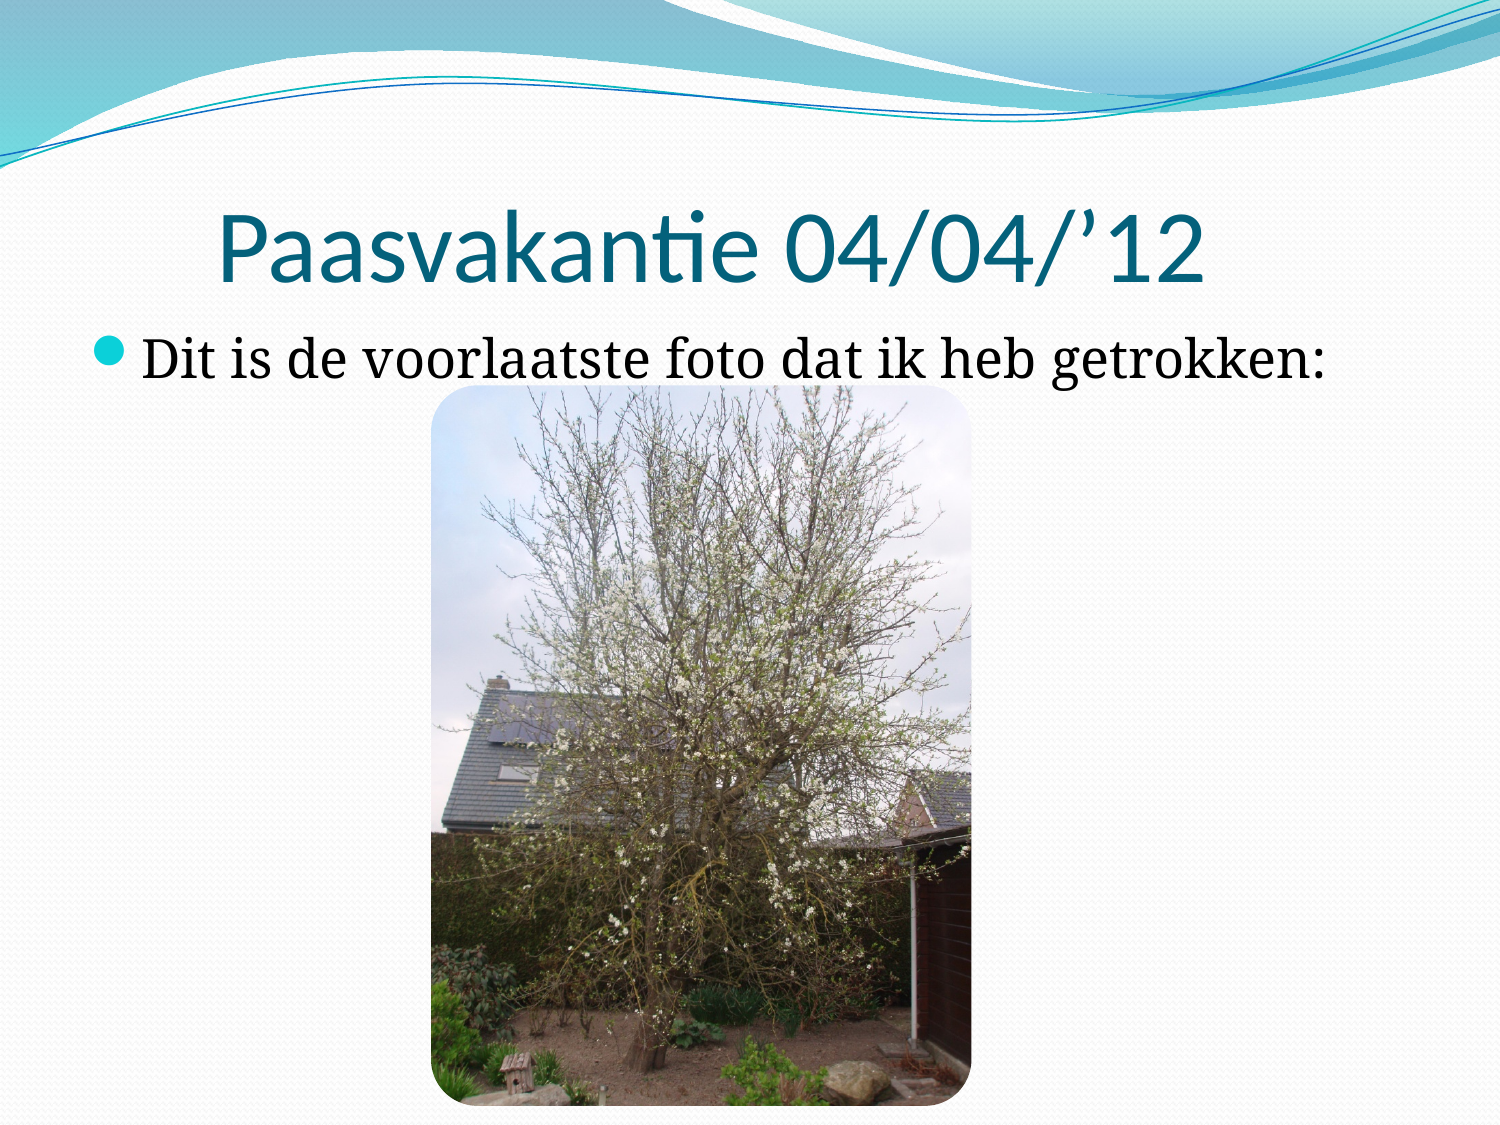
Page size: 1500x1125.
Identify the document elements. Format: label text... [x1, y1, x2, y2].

list Dit is de voorlaatste foto dat ik heb getrokken: [75, 317, 1425, 1038]
title Paasvakantie 04/04/’12 [75, 115, 1425, 303]
picture [430, 385, 972, 1107]
